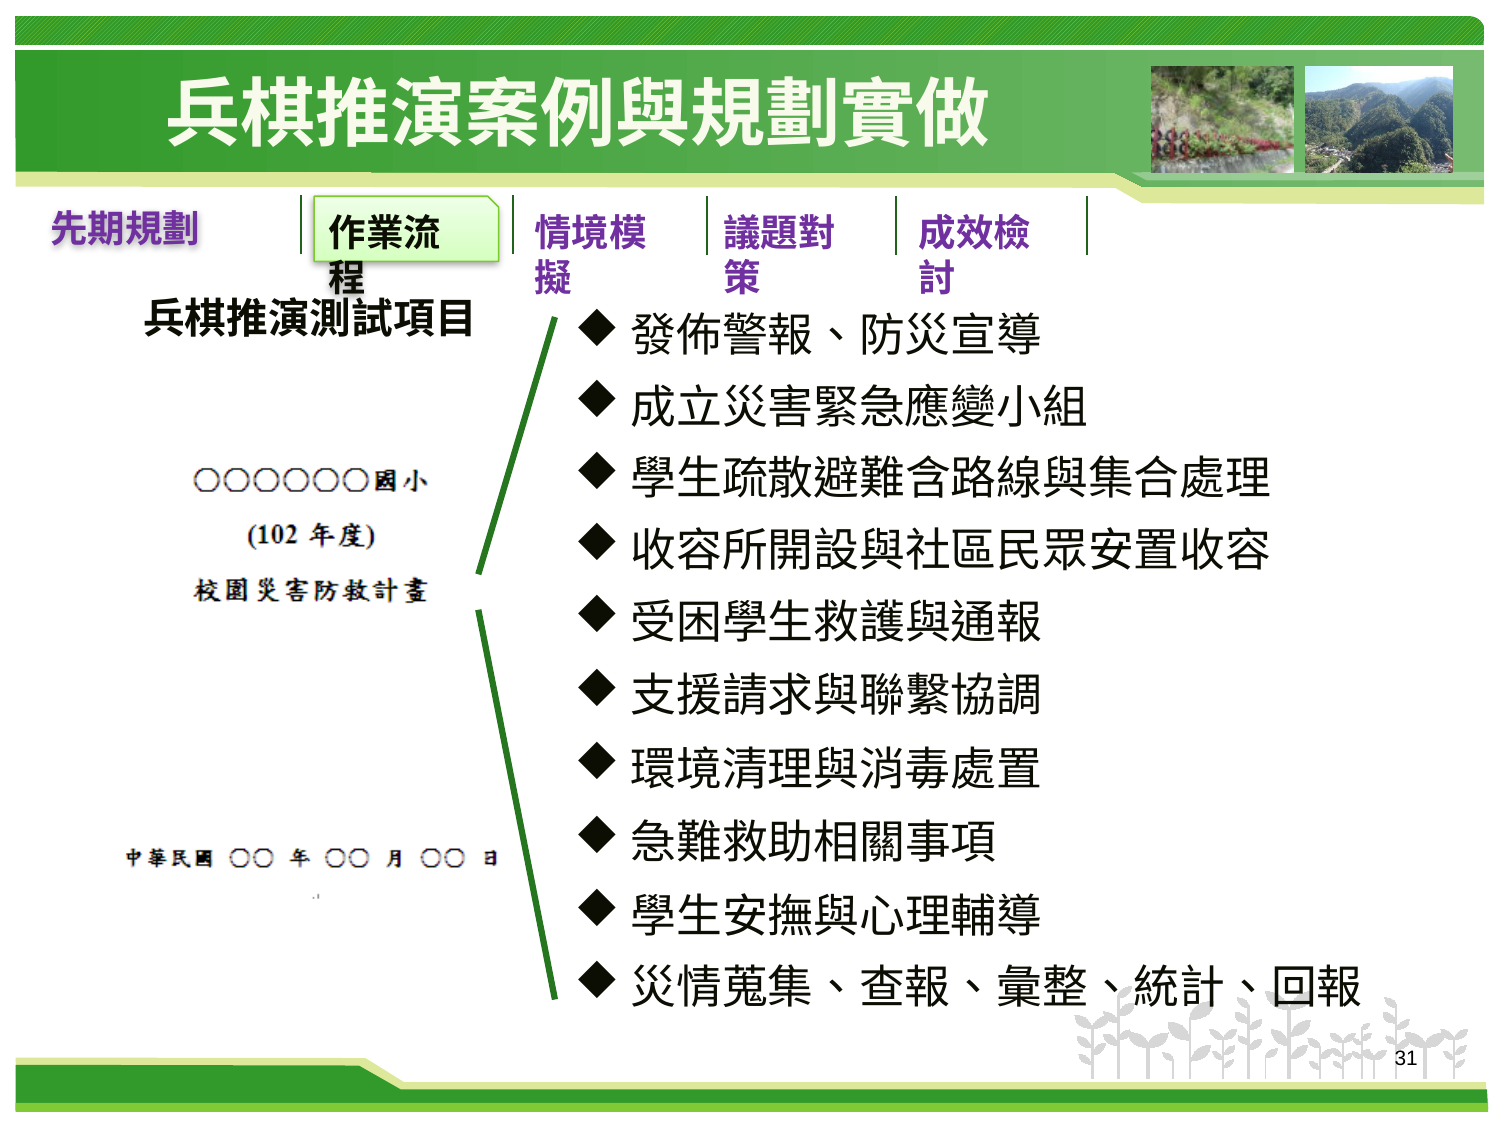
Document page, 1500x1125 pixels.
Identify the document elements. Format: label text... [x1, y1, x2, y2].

text_box 成效檢討 [904, 196, 1089, 262]
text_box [477, 316, 556, 575]
text_box 情境模擬 [519, 196, 704, 262]
text_box 作業流程 [313, 195, 500, 263]
picture [1151, 66, 1294, 173]
text_box 議題對策 [708, 196, 893, 262]
title 兵棋推演案例與規劃實做 [17, 38, 1138, 182]
text_box 兵棋推演測試項目 [128, 284, 513, 349]
picture [92, 373, 534, 935]
list 發佈警報、防災宣導 成立災害緊急應變小組 學生疏散避難含路線與集合處理 收容所開設與社區民眾安置收容 受困學生救護與通報 支援請求與聯繫協調 環境清理與消毒處置 急難救助相關事項 學生安撫與心理輔導 災情蒐集、查報、彙整、統計、回報 [559, 290, 1412, 1071]
slide_number 31 [1167, 1036, 1433, 1086]
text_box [477, 609, 556, 1000]
text_box 先期規劃 [35, 191, 362, 258]
picture [1305, 66, 1453, 173]
